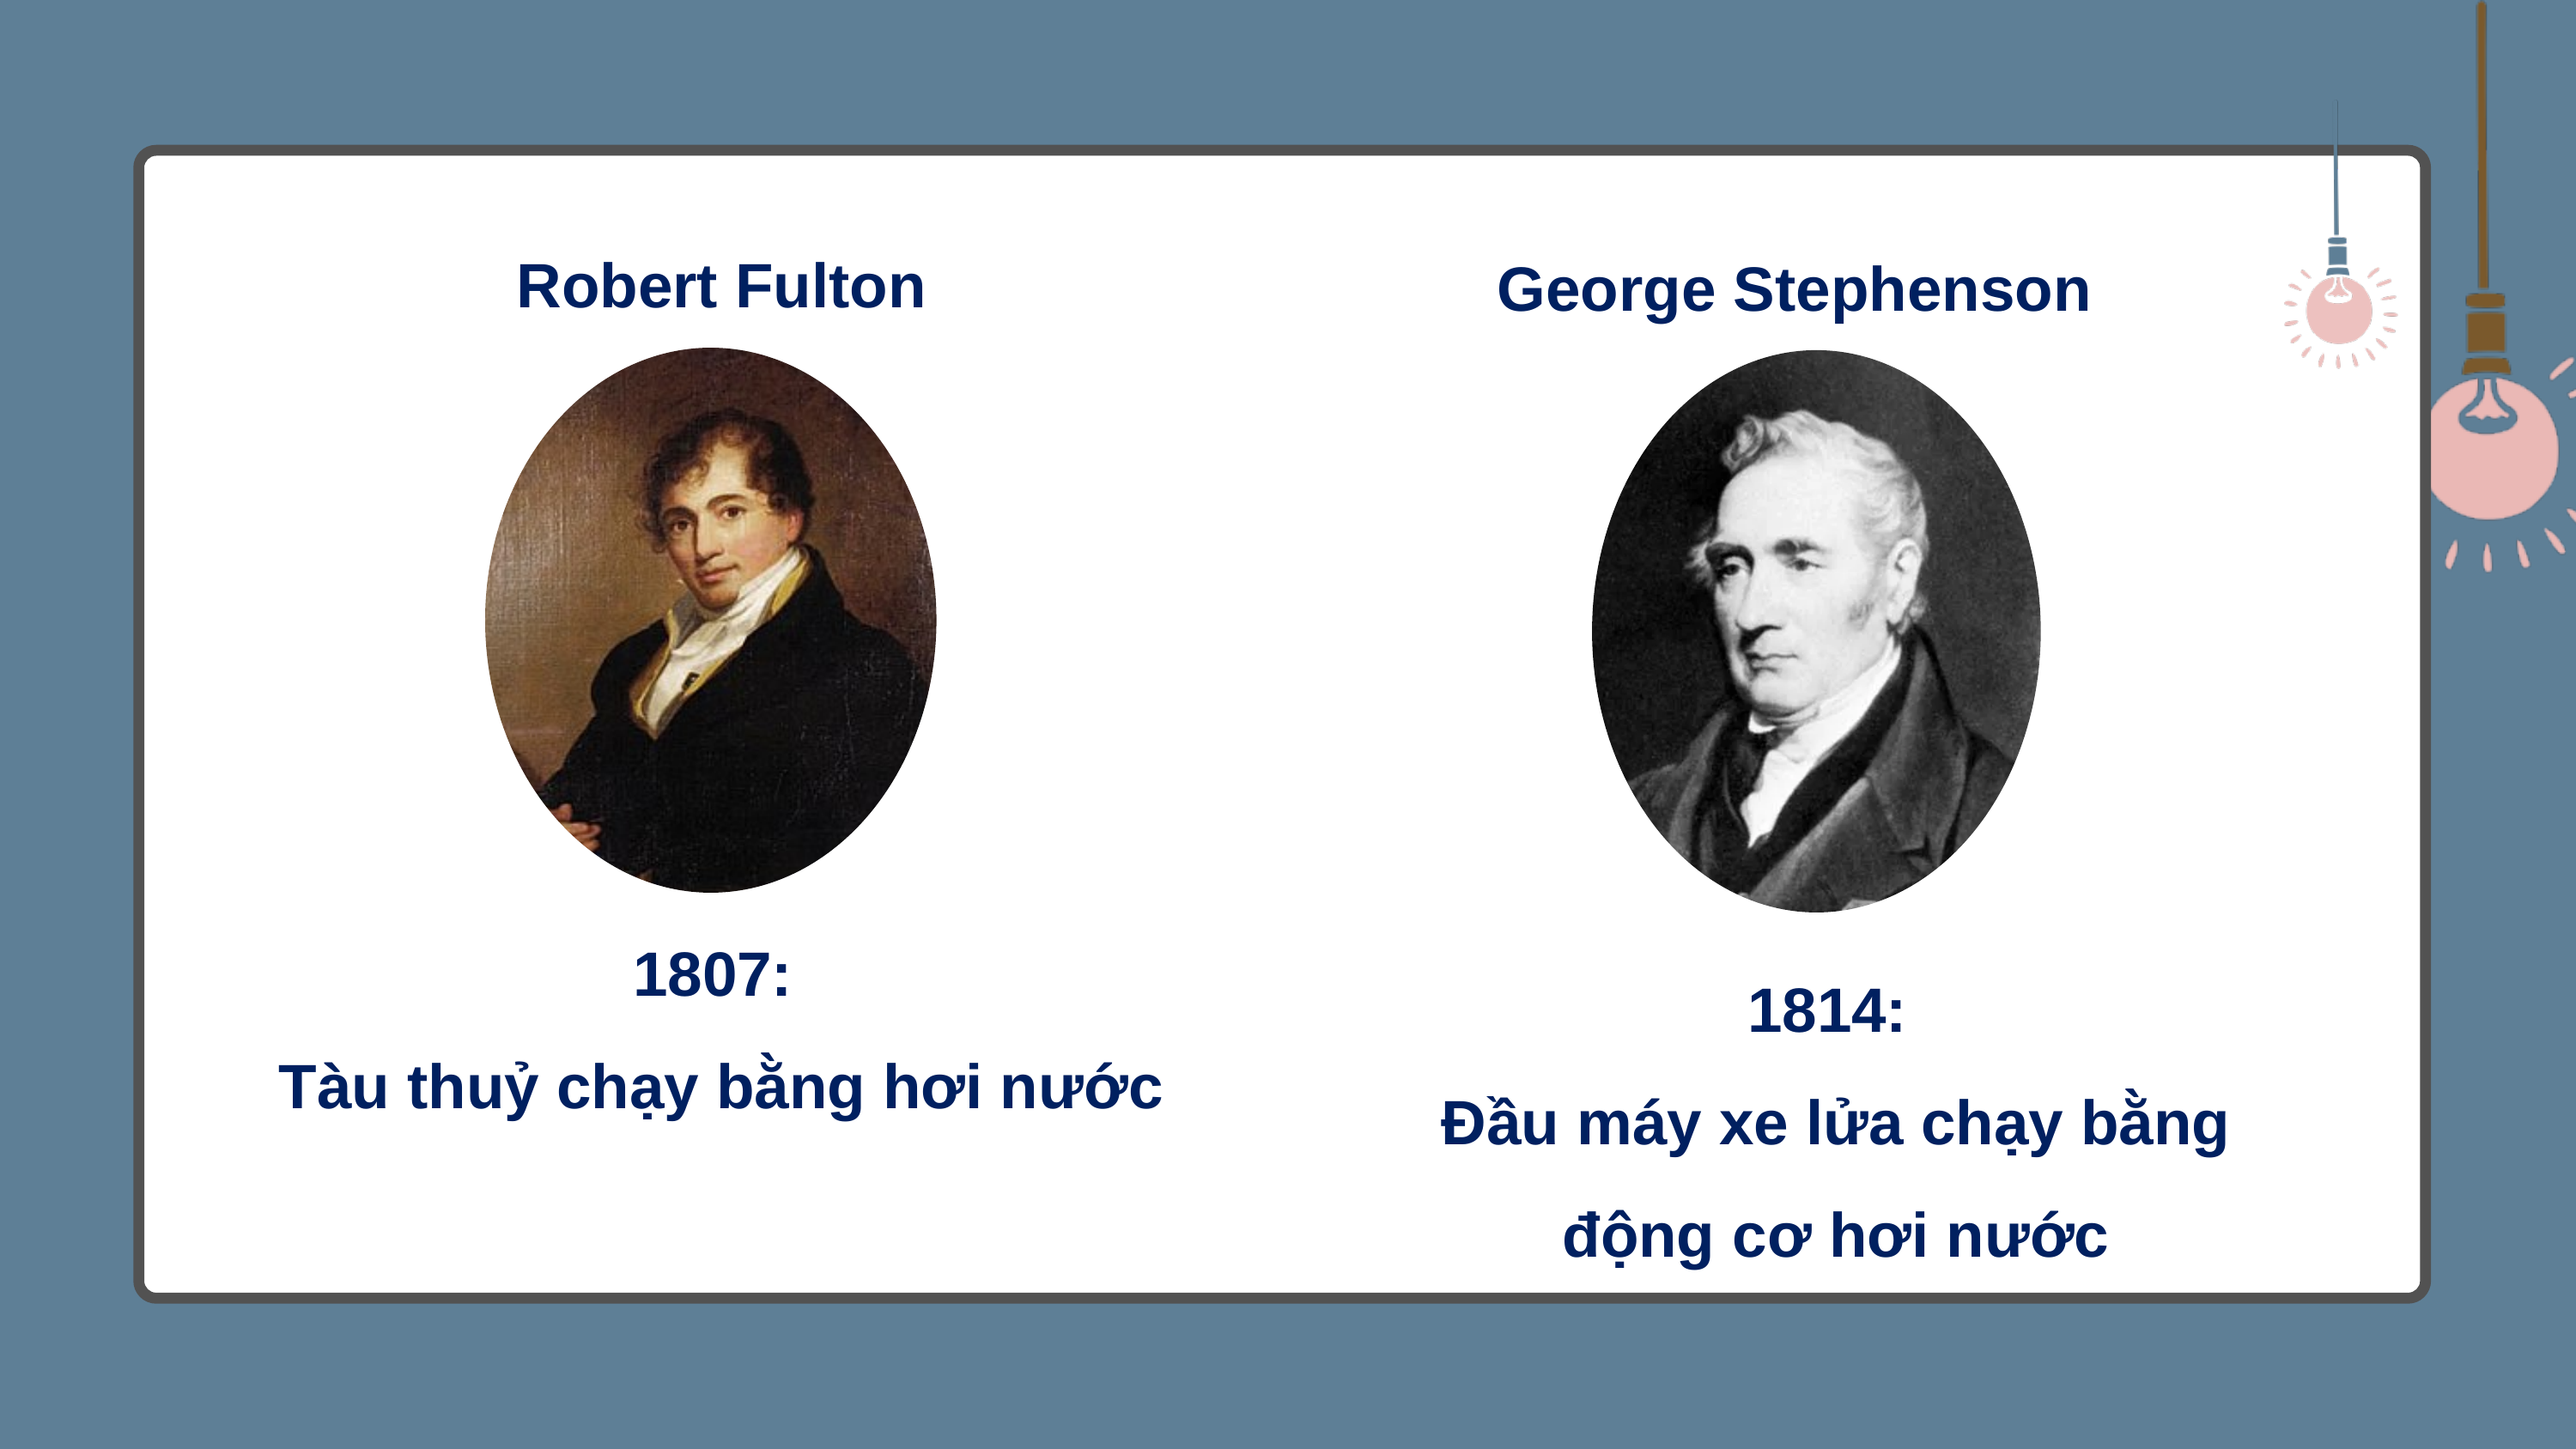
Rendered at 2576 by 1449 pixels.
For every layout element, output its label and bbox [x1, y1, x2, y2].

picture [2283, 0, 2576, 580]
picture [1591, 349, 2041, 913]
picture [484, 347, 937, 894]
text_box [132, 144, 2432, 1304]
